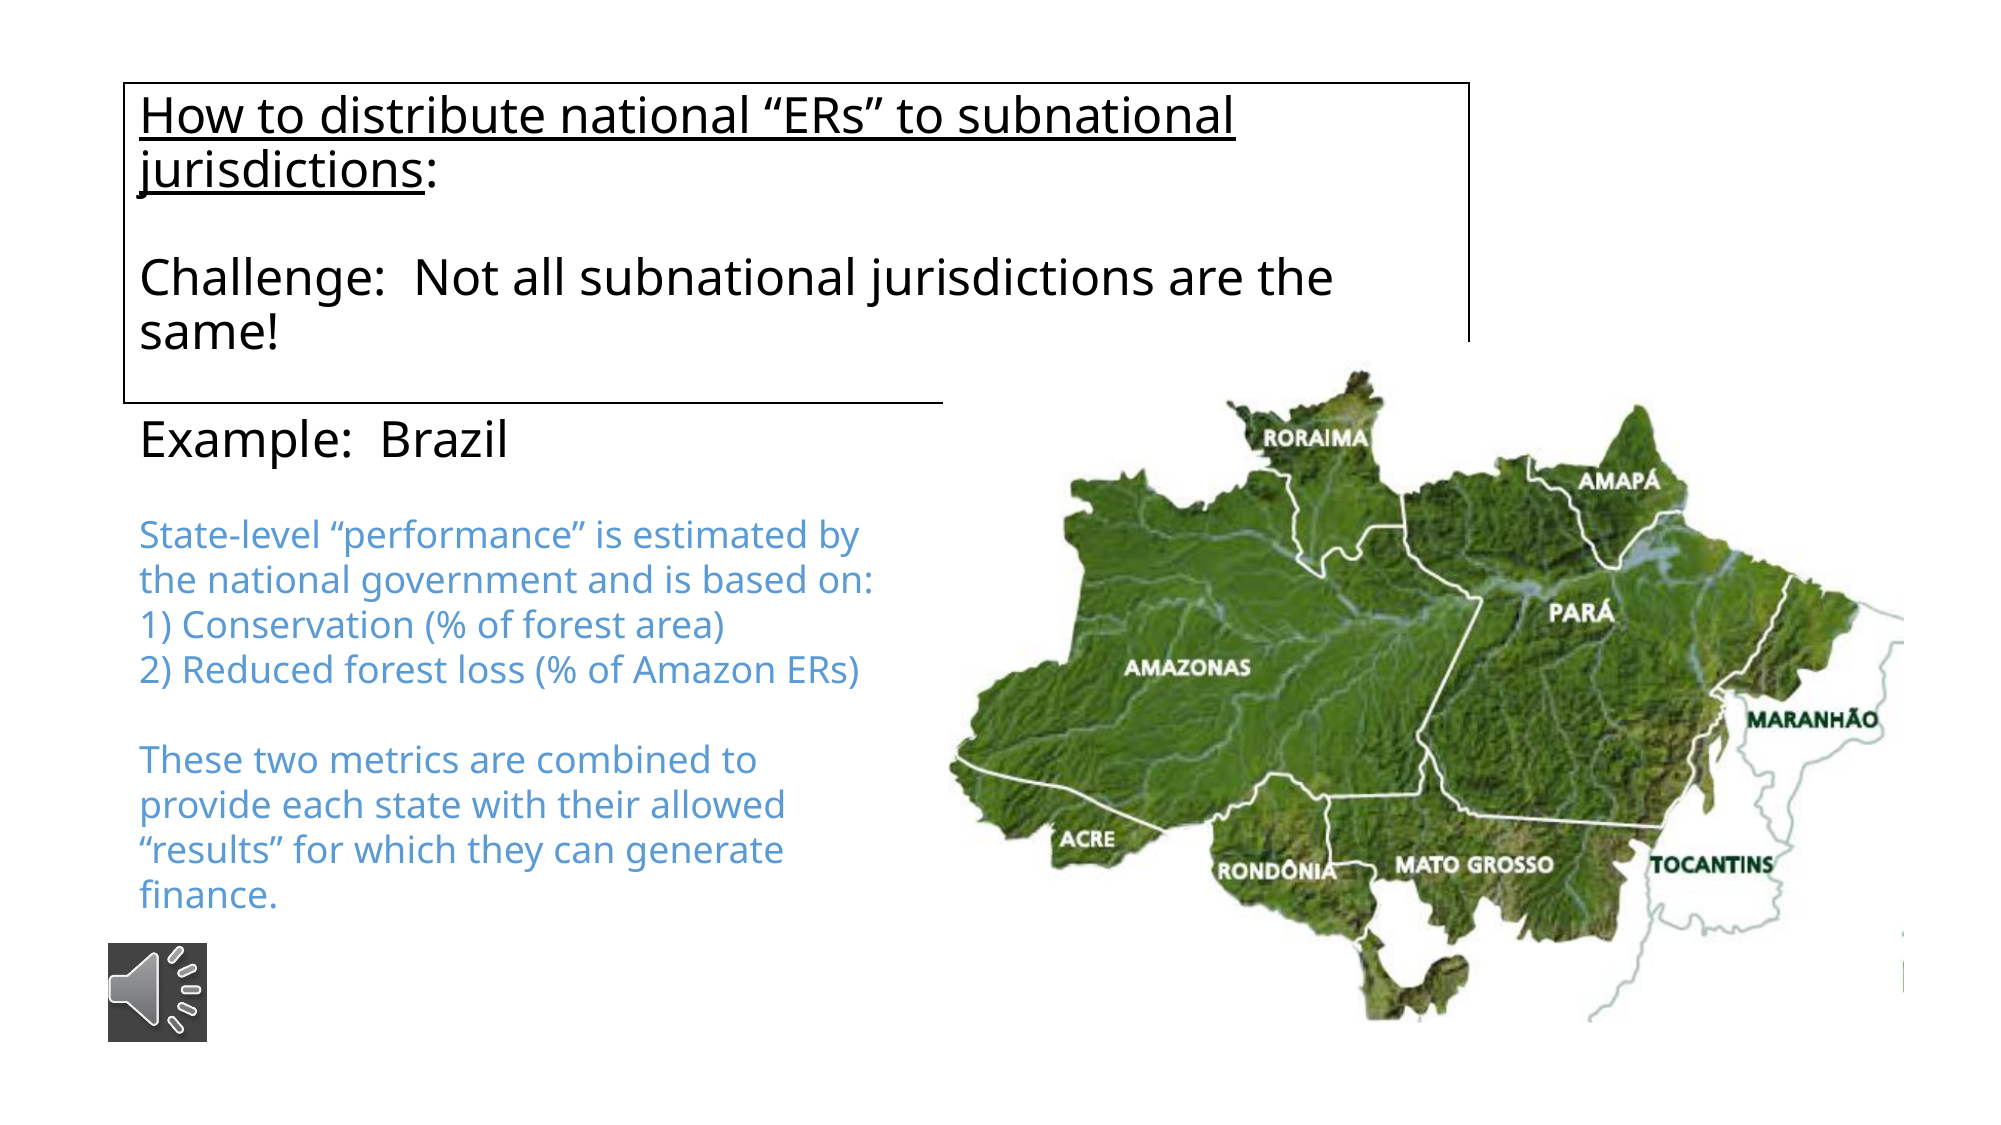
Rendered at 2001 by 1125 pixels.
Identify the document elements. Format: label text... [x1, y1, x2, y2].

text_box State-level “performance” is estimated by the national government and is based on: 1) Conservation (% of forest area) 2) Reduced forest loss (% of Amazon ERs) These two metrics are combined to provide each state with their allowed “results” for which they can generate finance. [124, 503, 890, 924]
picture [943, 342, 1904, 1043]
title How to distribute national “ERs” to subnational jurisdictions: Challenge: Not all subnational jurisdictions are the same! Example: Brazil [123, 82, 1470, 404]
picture [107, 942, 208, 1043]
